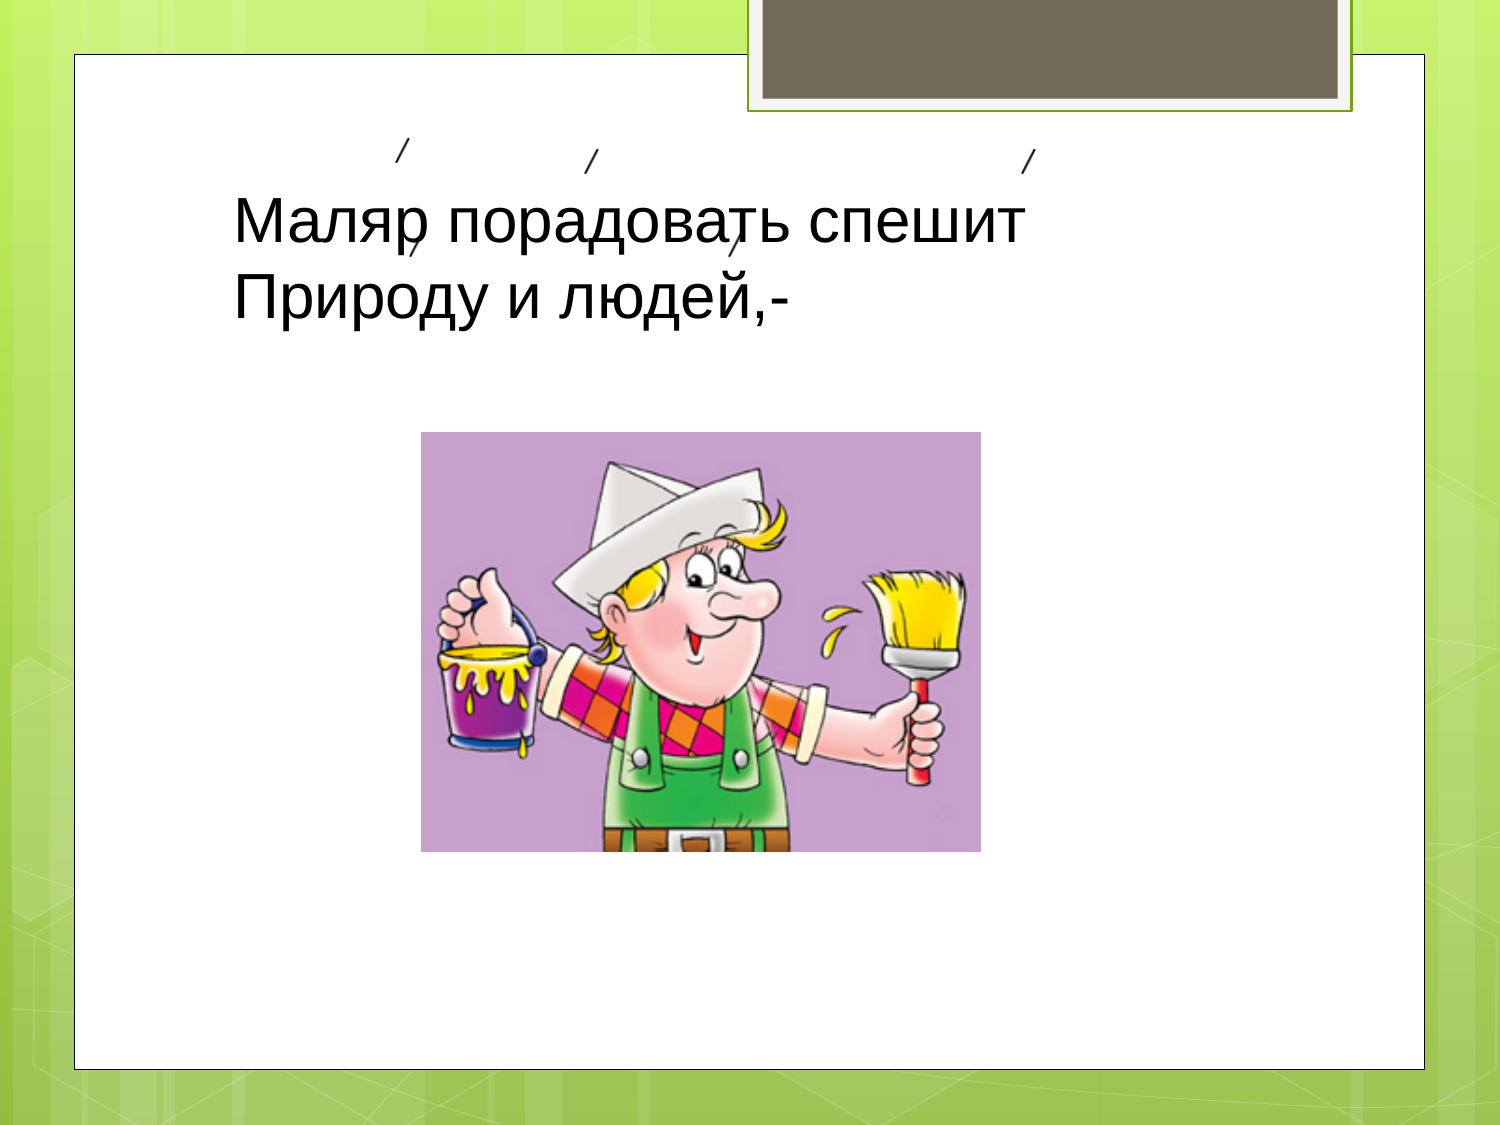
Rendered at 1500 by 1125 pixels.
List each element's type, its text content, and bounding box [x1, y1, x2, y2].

title Маляр порадовать спешит Природу и людей,- [218, 168, 1324, 492]
picture [395, 136, 410, 164]
picture [421, 432, 981, 853]
picture [728, 231, 744, 258]
picture [584, 148, 599, 175]
picture [409, 231, 424, 258]
picture [1021, 148, 1036, 175]
